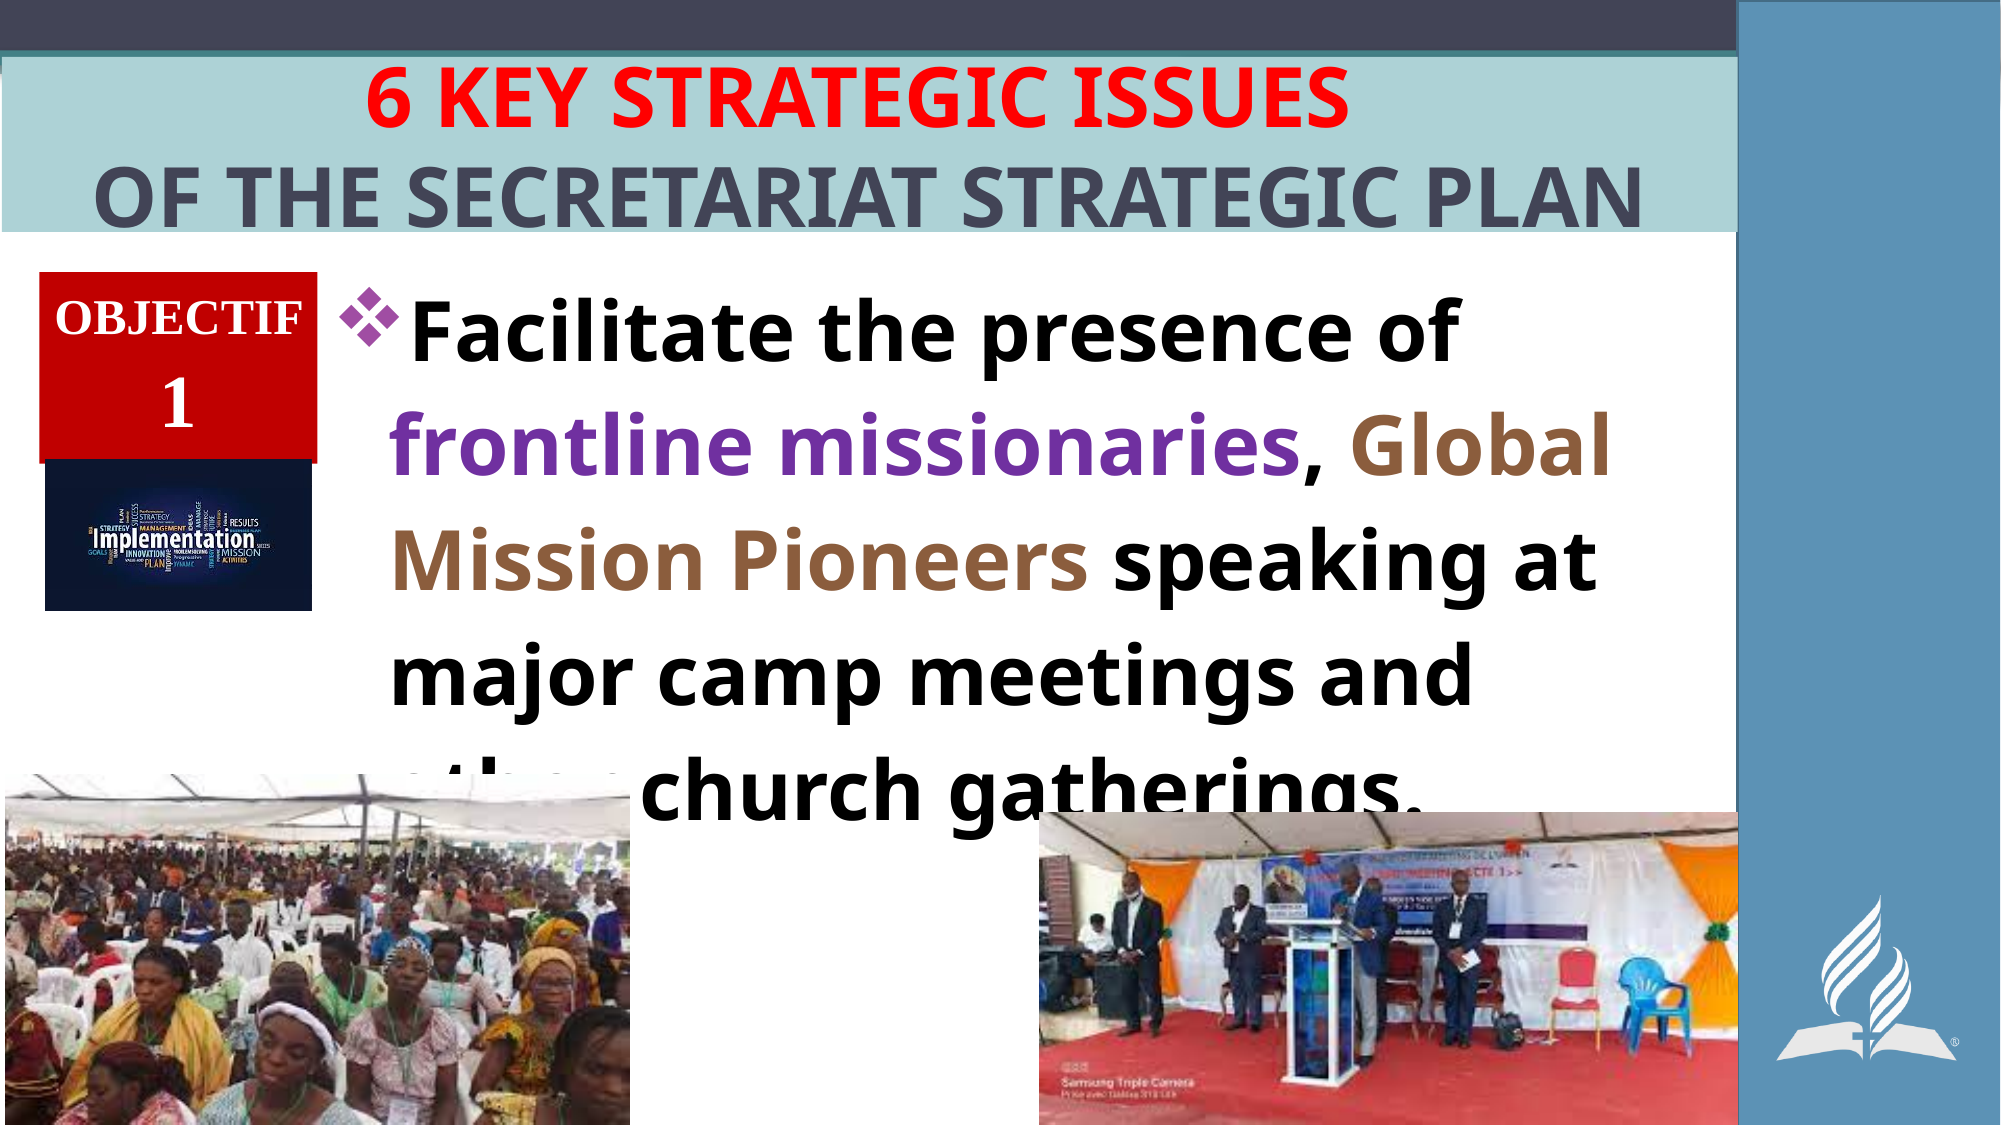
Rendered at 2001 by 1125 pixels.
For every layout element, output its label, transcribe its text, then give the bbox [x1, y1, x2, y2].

picture [1039, 812, 1738, 1125]
picture [44, 459, 313, 612]
list Facilitate the presence of frontline missionaries, Global Mission Pioneers speaking at major camp meetings and other church gatherings. [317, 255, 1738, 759]
title 6 KEY STRATEGIC ISSUES OF THE SECRETARIAT STRATEGIC PLAN [1, 56, 1738, 232]
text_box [39, 271, 318, 462]
picture [4, 774, 631, 1125]
